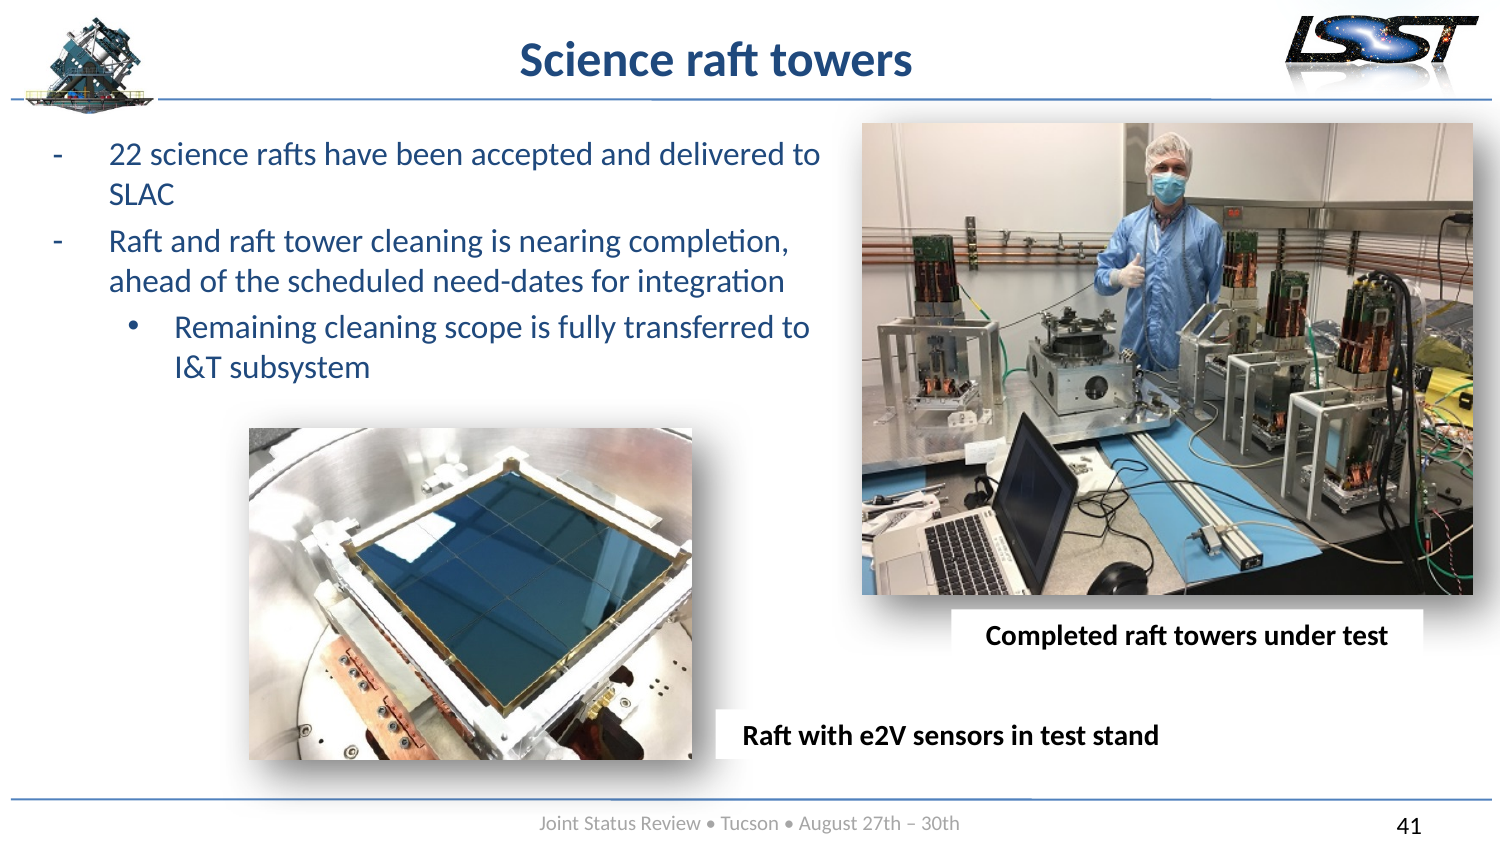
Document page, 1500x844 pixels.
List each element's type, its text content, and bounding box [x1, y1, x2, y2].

picture [24, 11, 158, 114]
picture [249, 428, 692, 761]
list 22 science rafts have been accepted and delivered to SLAC Raft and raft tower cleaning is nearing completion, ahead of the scheduled need-dates for integration Remaining cleaning scope is fully transferred to I&T subsystem [37, 124, 838, 435]
title Science raft towers [157, 21, 1276, 91]
text_box Completed raft towers under test [951, 609, 1424, 659]
picture [862, 0, 1500, 595]
text_box Raft with e2V sensors in test stand [715, 709, 1188, 759]
